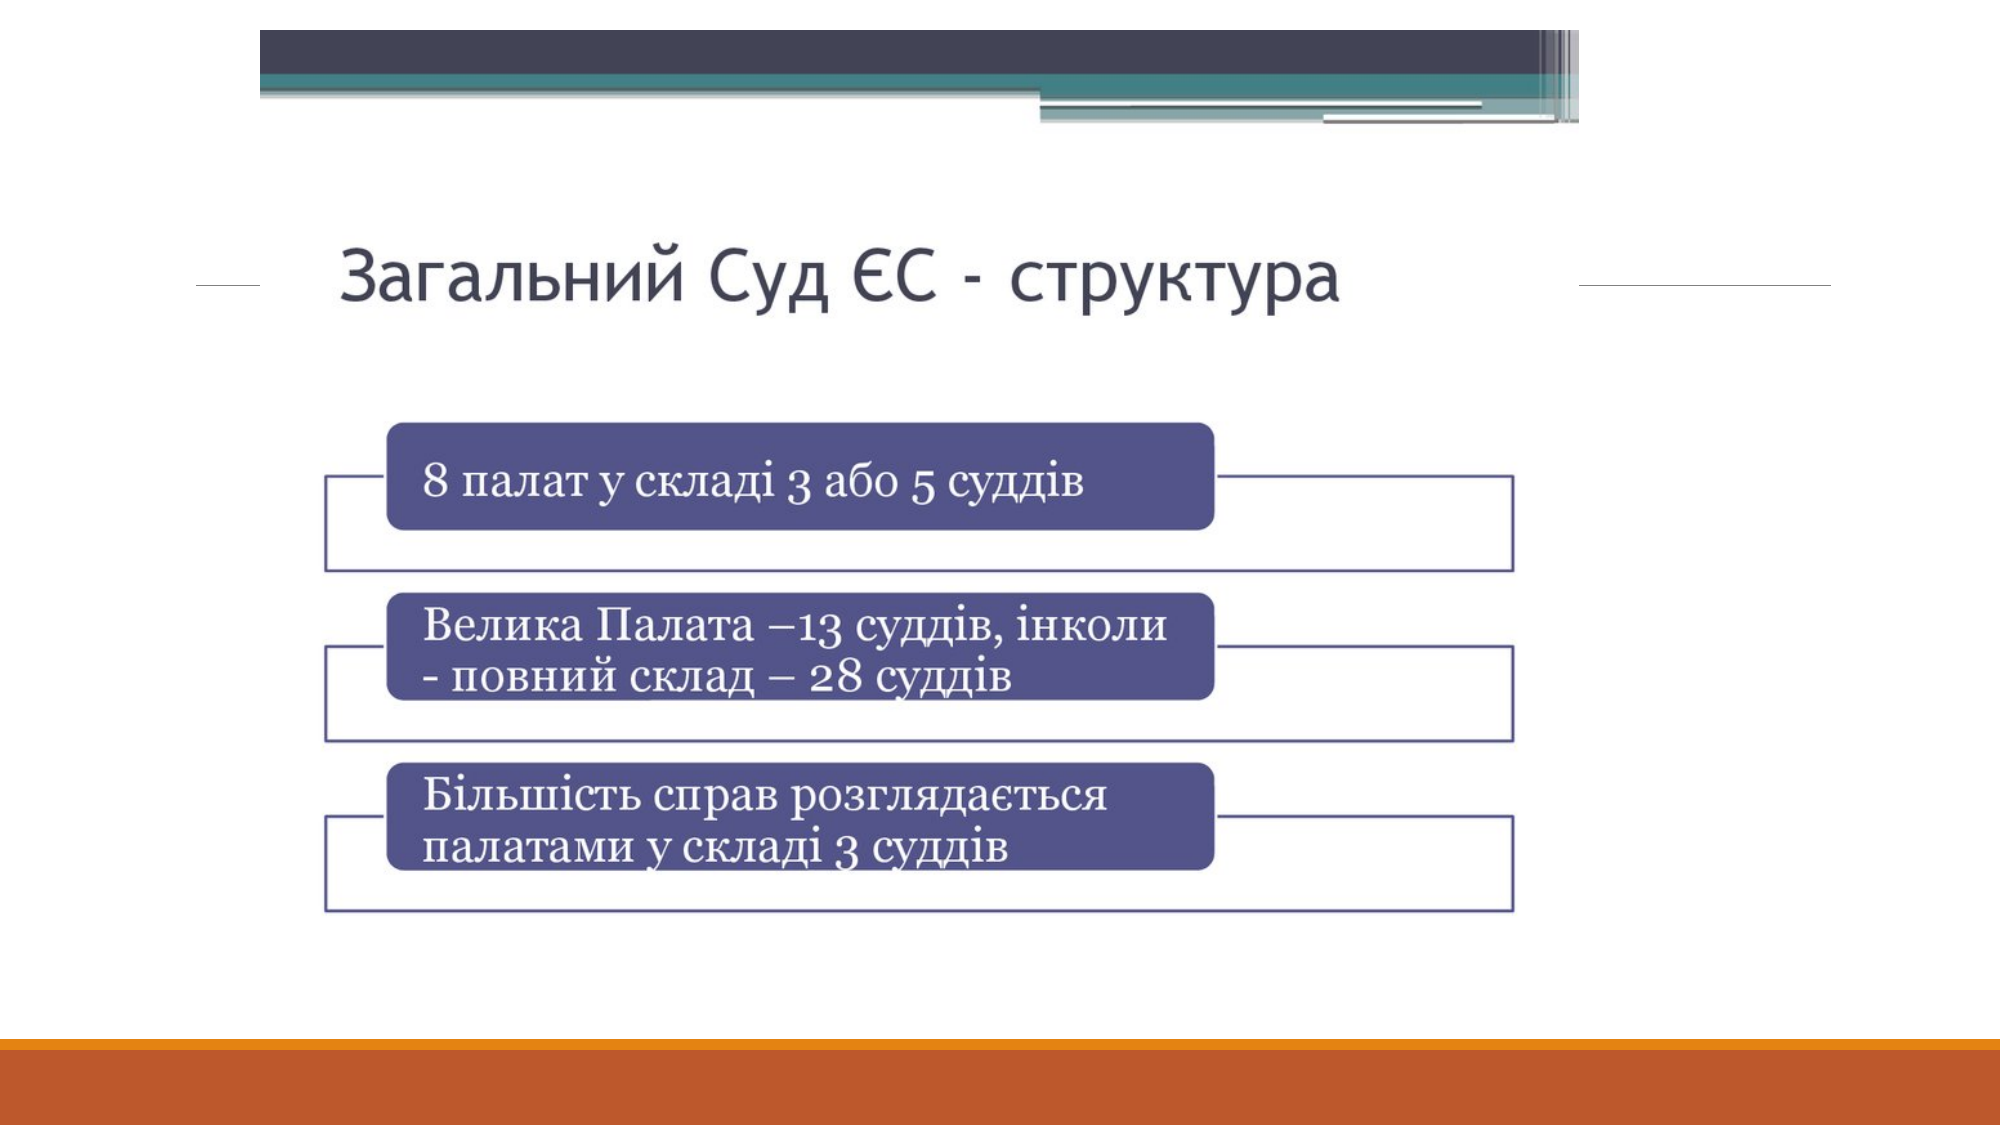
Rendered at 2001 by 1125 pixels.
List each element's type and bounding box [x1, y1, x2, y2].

list [260, 30, 1579, 1020]
